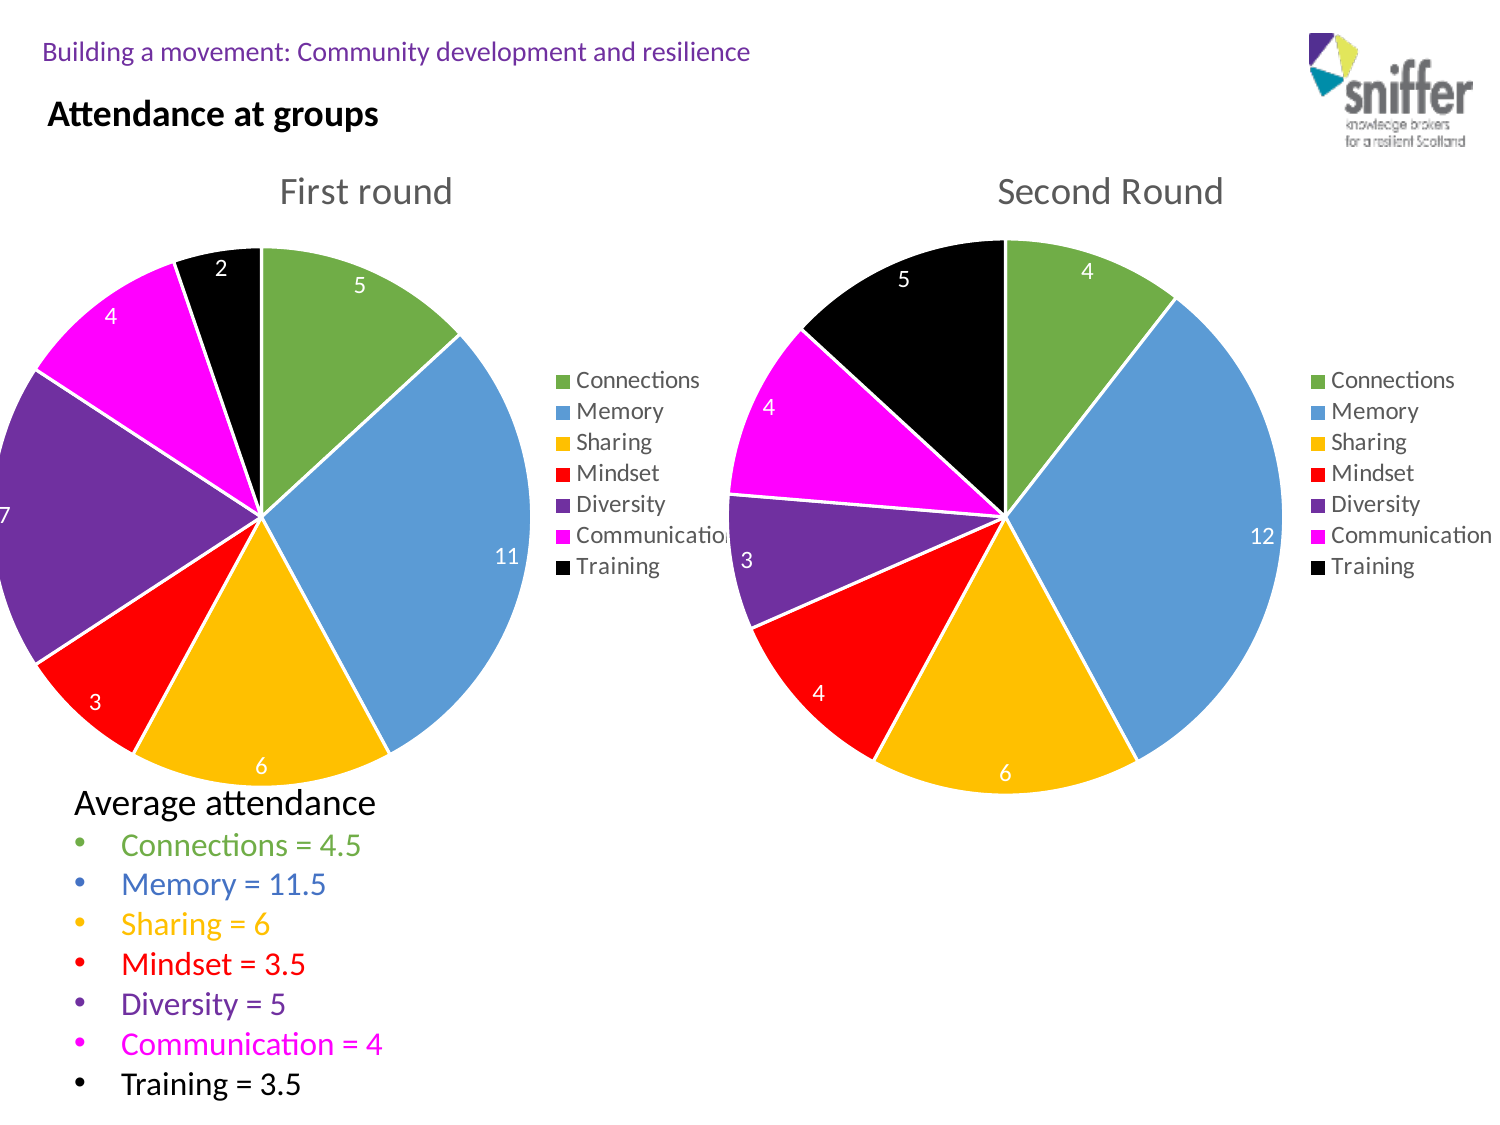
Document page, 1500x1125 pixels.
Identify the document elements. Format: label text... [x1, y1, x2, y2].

chart [0, 141, 1500, 877]
text_box Average attendance Connections = 4.5 Memory = 11.5 Sharing = 6 Mindset = 3.5 Diversity = 5 Communication = 4 Training = 3.5 [59, 877, 557, 1125]
text_box Attendance at groups [32, 81, 395, 141]
picture [1309, 33, 1473, 141]
